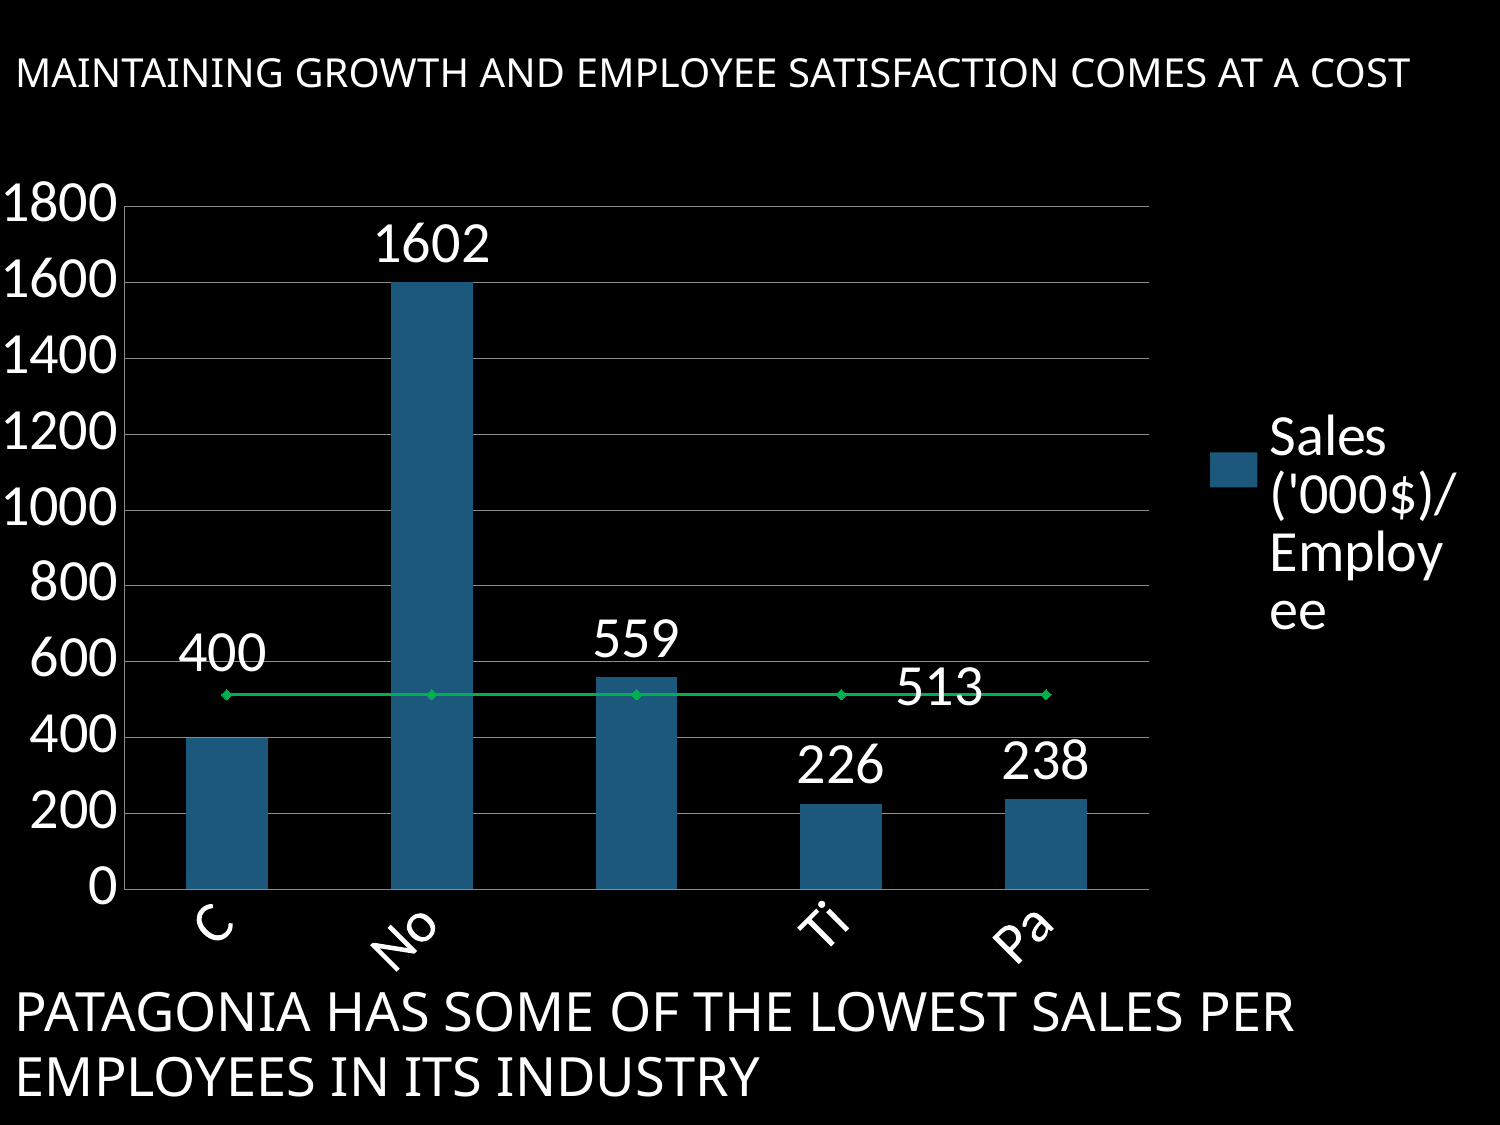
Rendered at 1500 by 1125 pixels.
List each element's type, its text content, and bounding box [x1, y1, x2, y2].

title Maintaining growth and employee satisfaction comes at a cost [0, 27, 1500, 122]
text_box Patagonia has some of the lowest sales per employees in its industry [0, 996, 1500, 1091]
chart [0, 166, 1500, 996]
